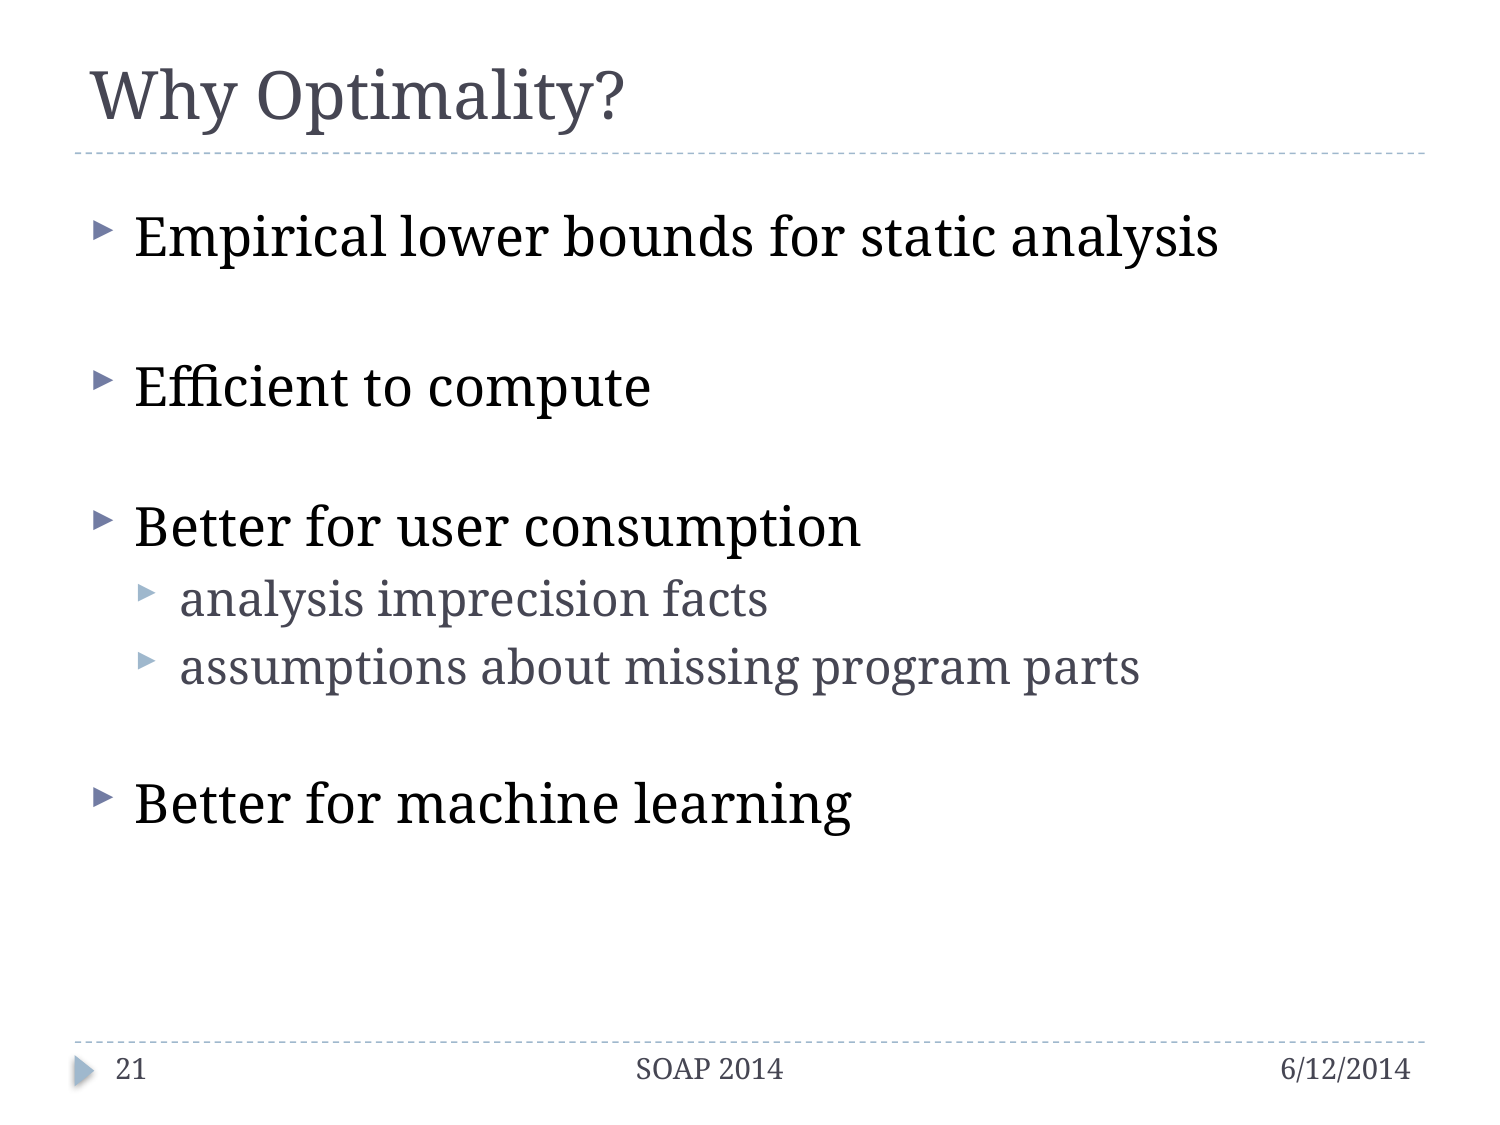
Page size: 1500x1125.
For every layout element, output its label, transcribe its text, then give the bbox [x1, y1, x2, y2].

footer SOAP 2014 [234, 1042, 1185, 1103]
title Why Optimality? [75, 24, 1425, 140]
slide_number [1185, 1042, 1426, 1103]
list Empirical lower bounds for static analysis Efficient to compute Better for user consumption analysis imprecision facts assumptions about missing program parts Better for machine learning [75, 195, 1425, 1005]
slide_number 21 [100, 1042, 234, 1103]
